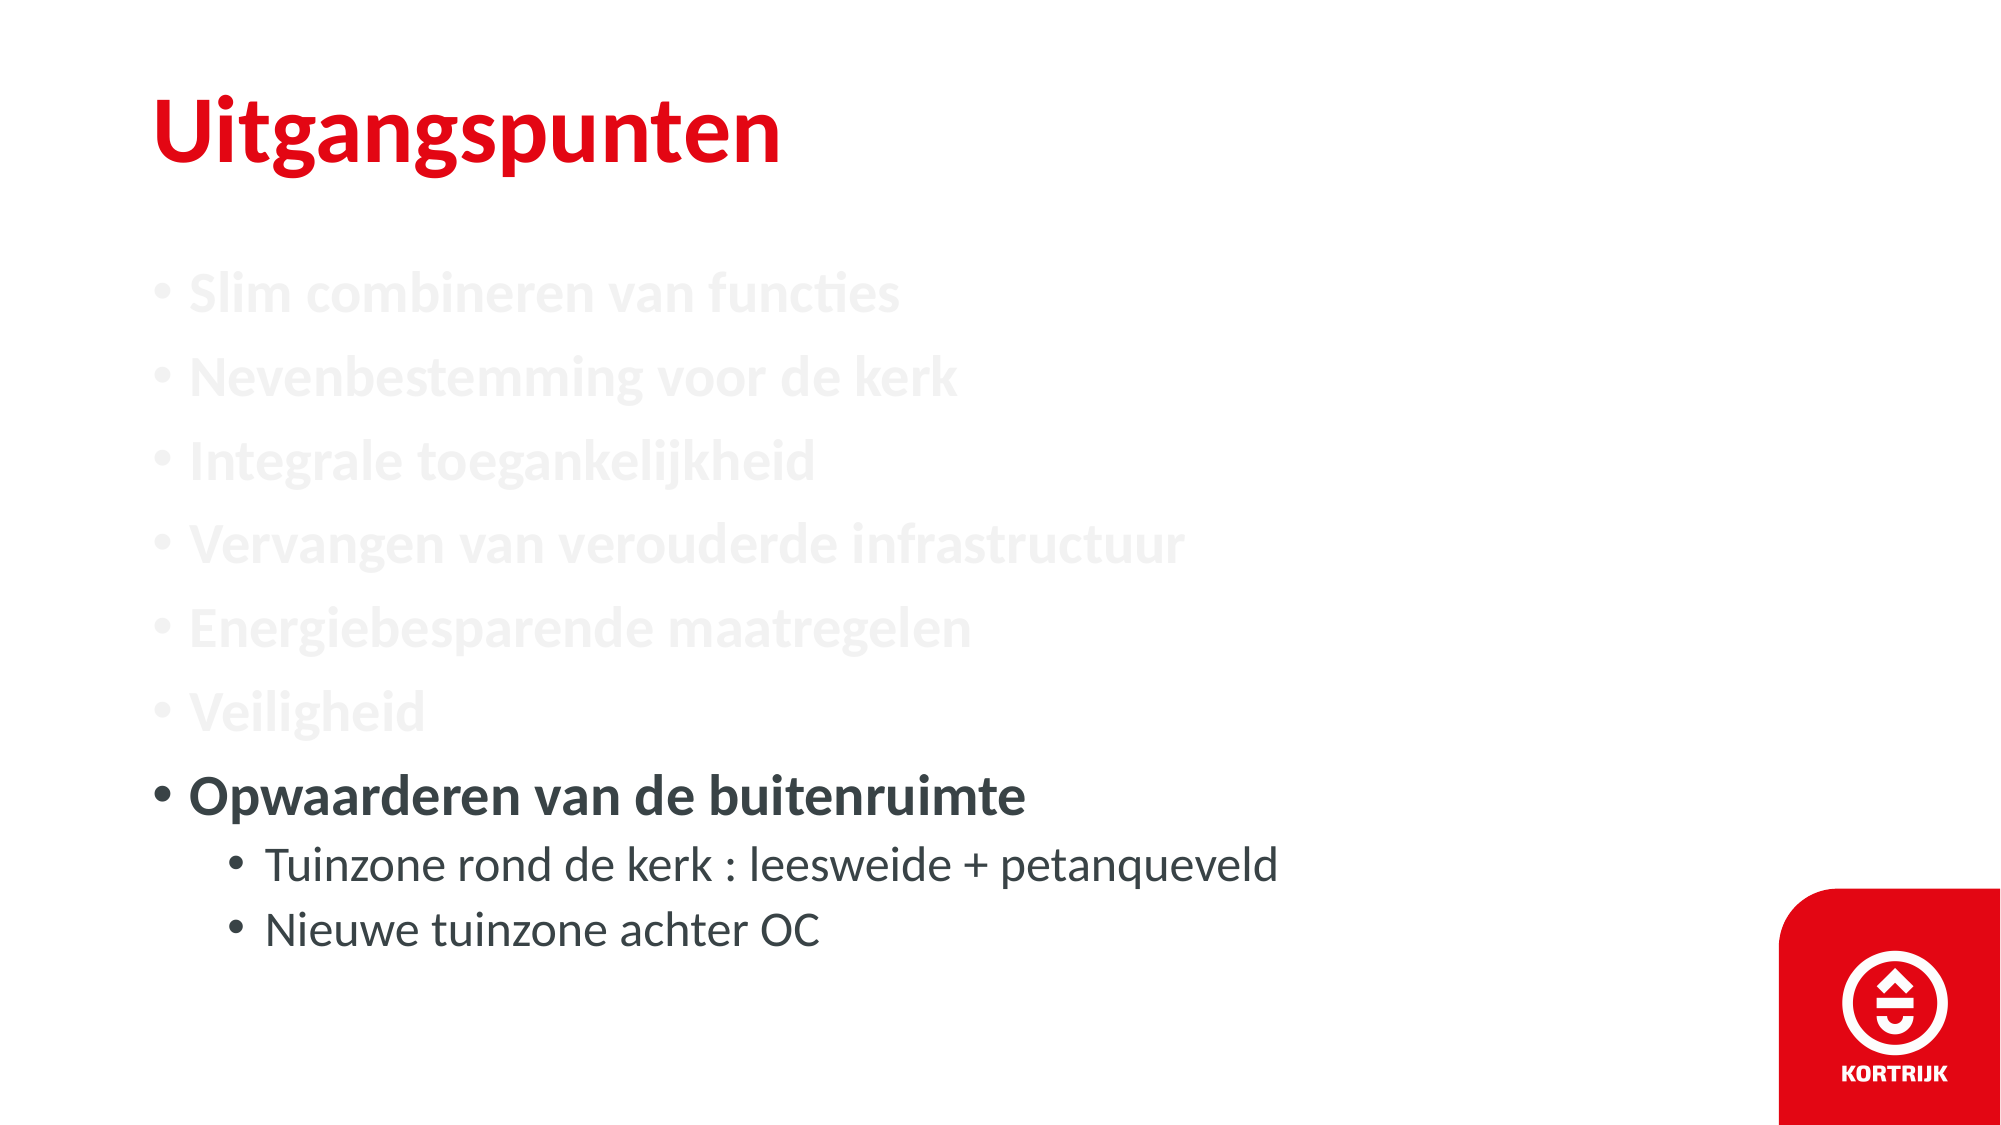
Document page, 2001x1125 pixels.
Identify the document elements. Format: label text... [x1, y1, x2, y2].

list Slim combineren van functies Nevenbestemming voor de kerk Integrale toegankelijkheid Vervangen van verouderde infrastructuur Energiebesparende maatregelen Veiligheid Opwaarderen van de buitenruimte Tuinzone rond de kerk : leesweide + petanqueveld Nieuwe tuinzone achter OC [137, 254, 1863, 1081]
title Uitgangspunten [137, 75, 1603, 187]
picture [1829, 935, 1961, 1097]
